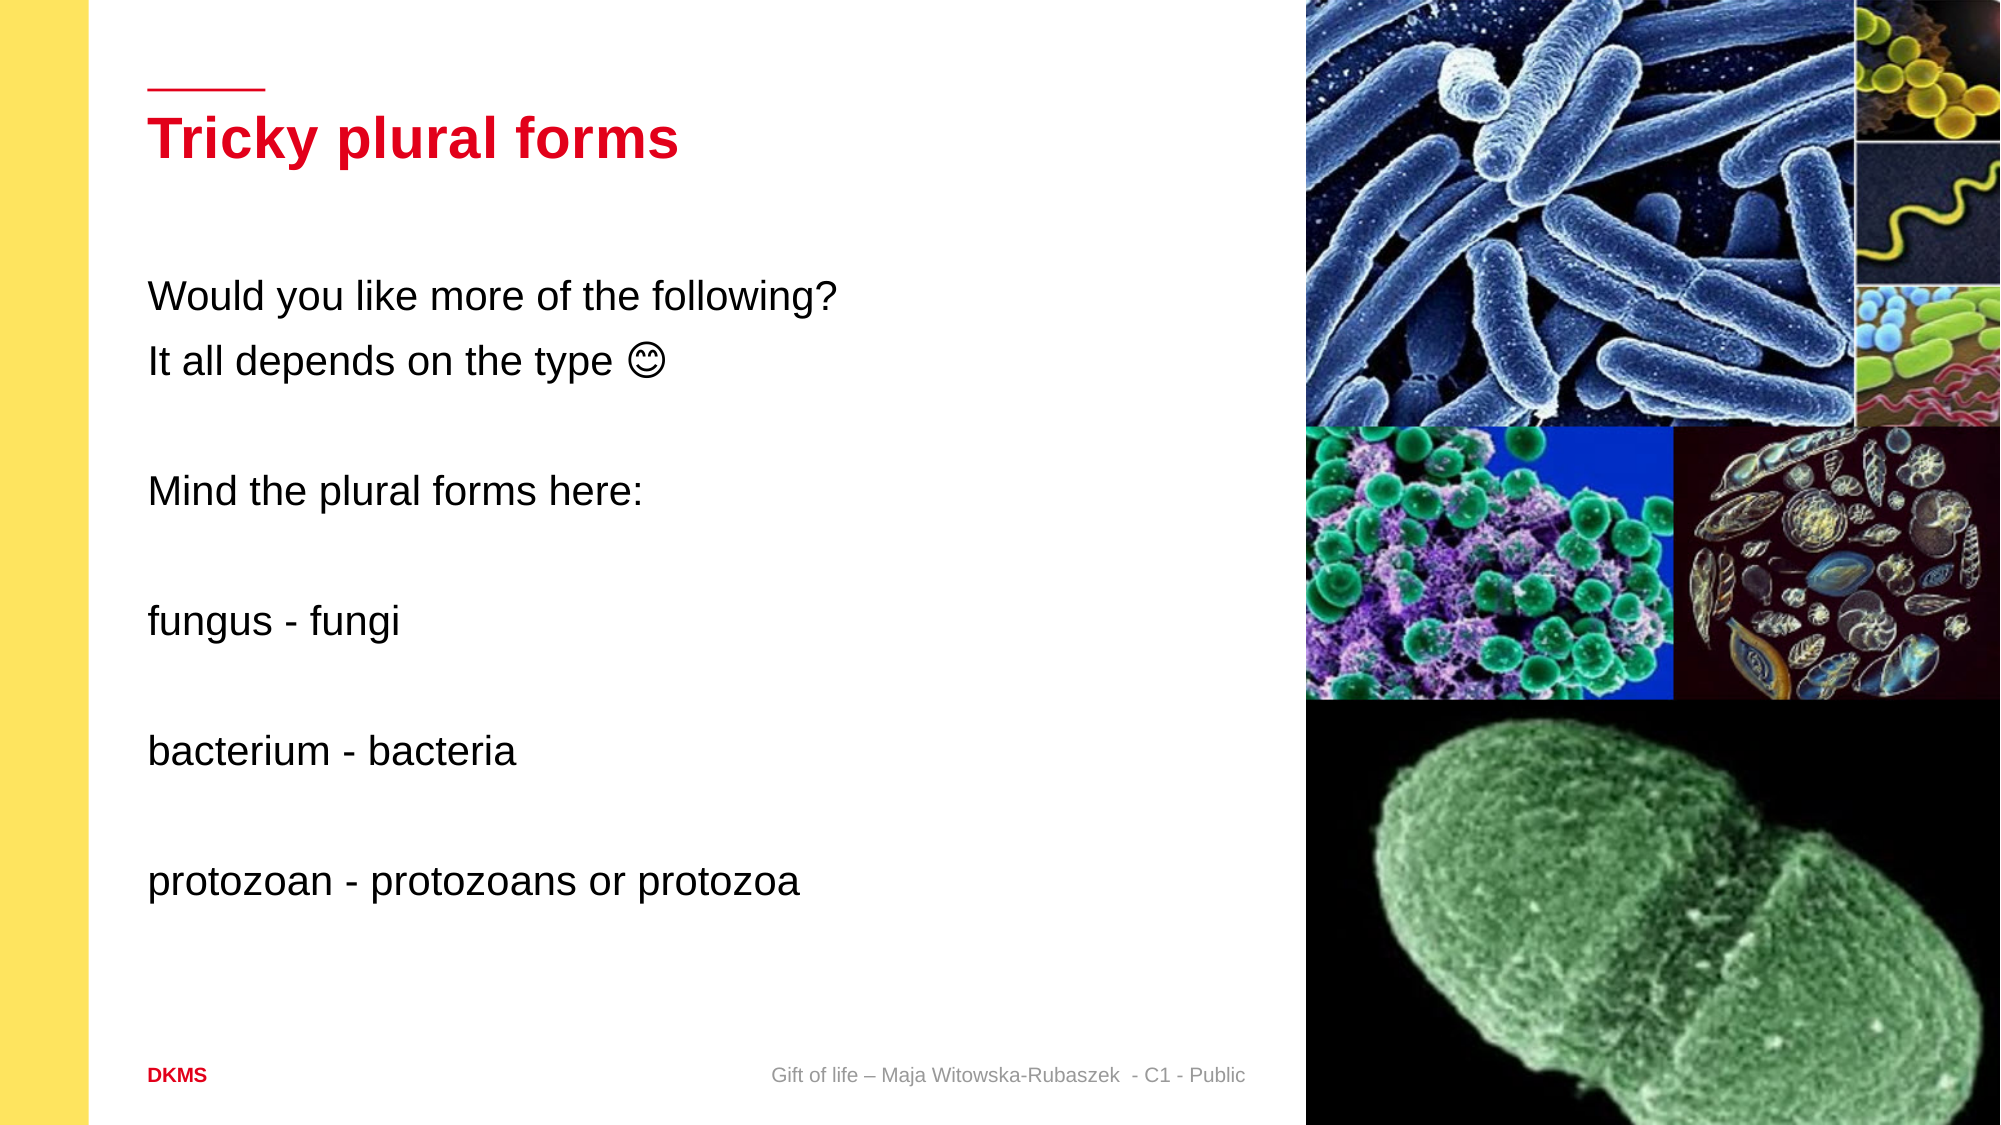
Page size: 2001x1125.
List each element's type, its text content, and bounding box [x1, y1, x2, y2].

footer Gift of life – Maja Witowska-Rubaszek - C1 - Public [284, 1061, 1246, 1108]
picture [1306, 0, 2000, 1125]
title Tricky plural forms [147, 112, 1015, 237]
list Would you like more of the following? It all depends on the type 😊 Mind the plural forms here: fungus - fungi bacterium - bacteria protozoan - protozoans or protozoa [147, 253, 1015, 1007]
